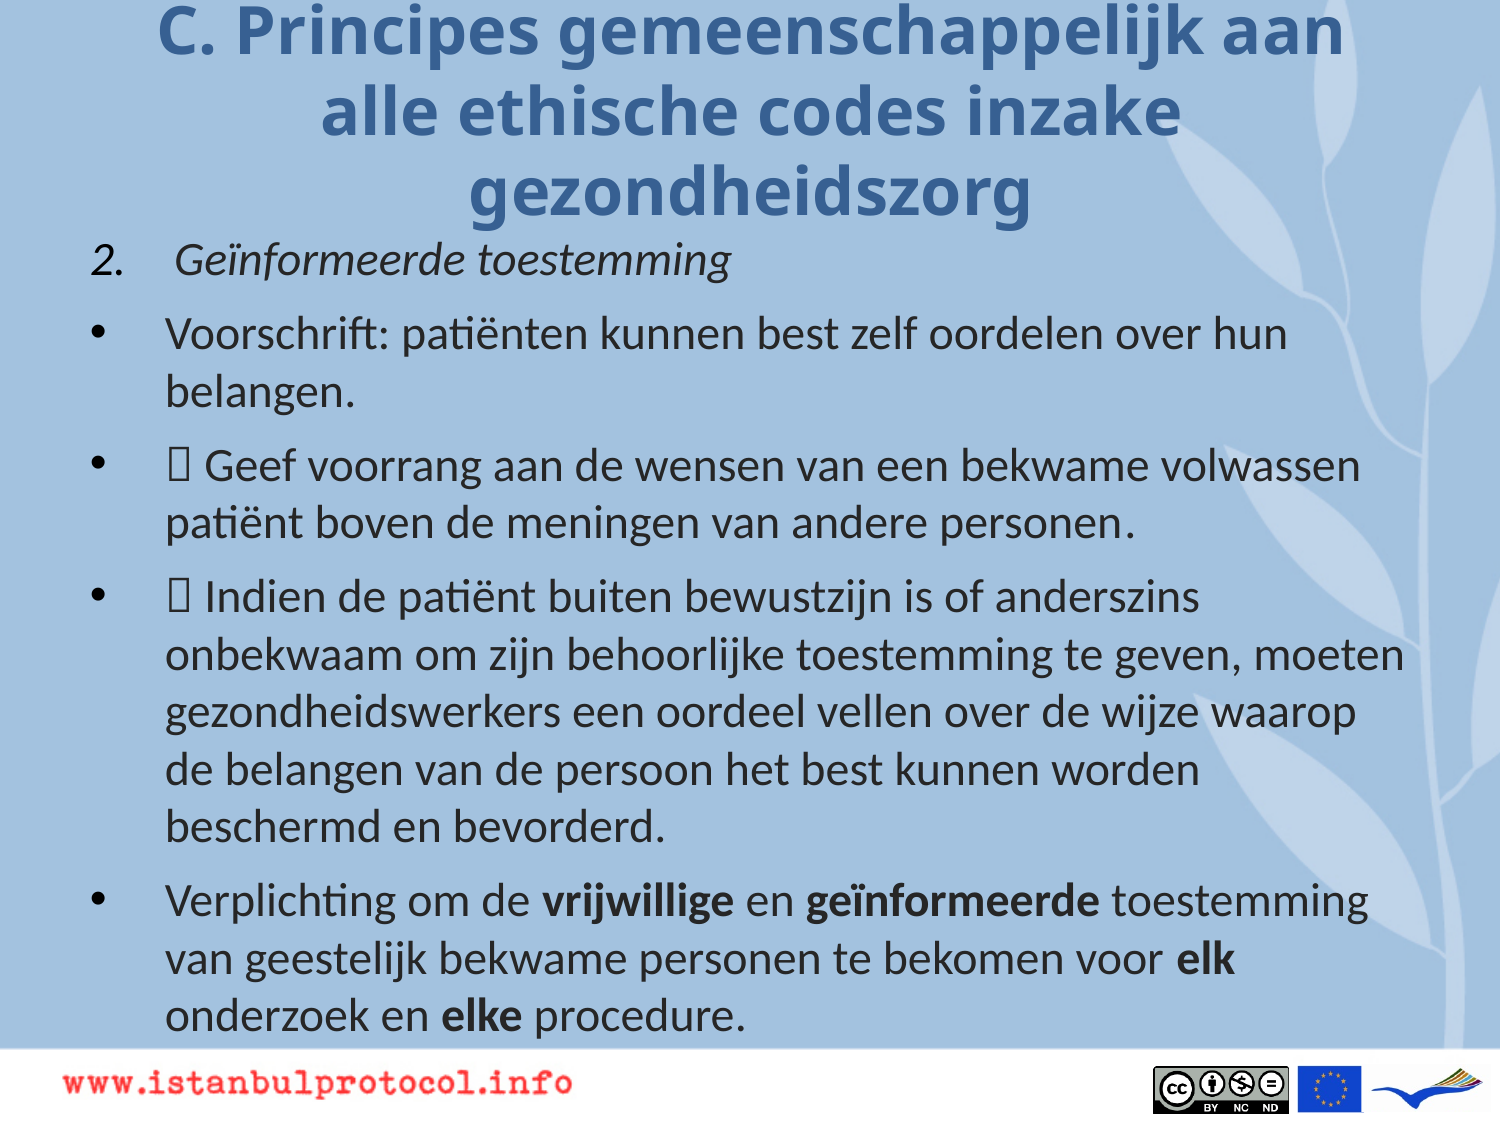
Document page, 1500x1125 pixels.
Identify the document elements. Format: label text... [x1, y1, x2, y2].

list Geïnformeerde toestemming Voorschrift: patiënten kunnen best zelf oordelen over hun belangen.  Geef voorrang aan de wensen van een bekwame volwassen patiënt boven de meningen van andere personen.  Indien de patiënt buiten bewustzijn is of anderszins onbekwaam om zijn behoorlijke toestemming te geven, moeten gezondheidswerkers een oordeel vellen over de wijze waarop de belangen van de persoon het best kunnen worden beschermd en bevorderd. Verplichting om de vrijwillige en geïnformeerde toestemming van geestelijk bekwame personen te bekomen voor elk onderzoek en elke procedure. [74, 219, 1425, 1005]
title C. Principes gemeenschappelijk aan alle ethische codes inzake gezondheidszorg [76, 18, 1427, 198]
picture [0, 0, 1500, 1125]
